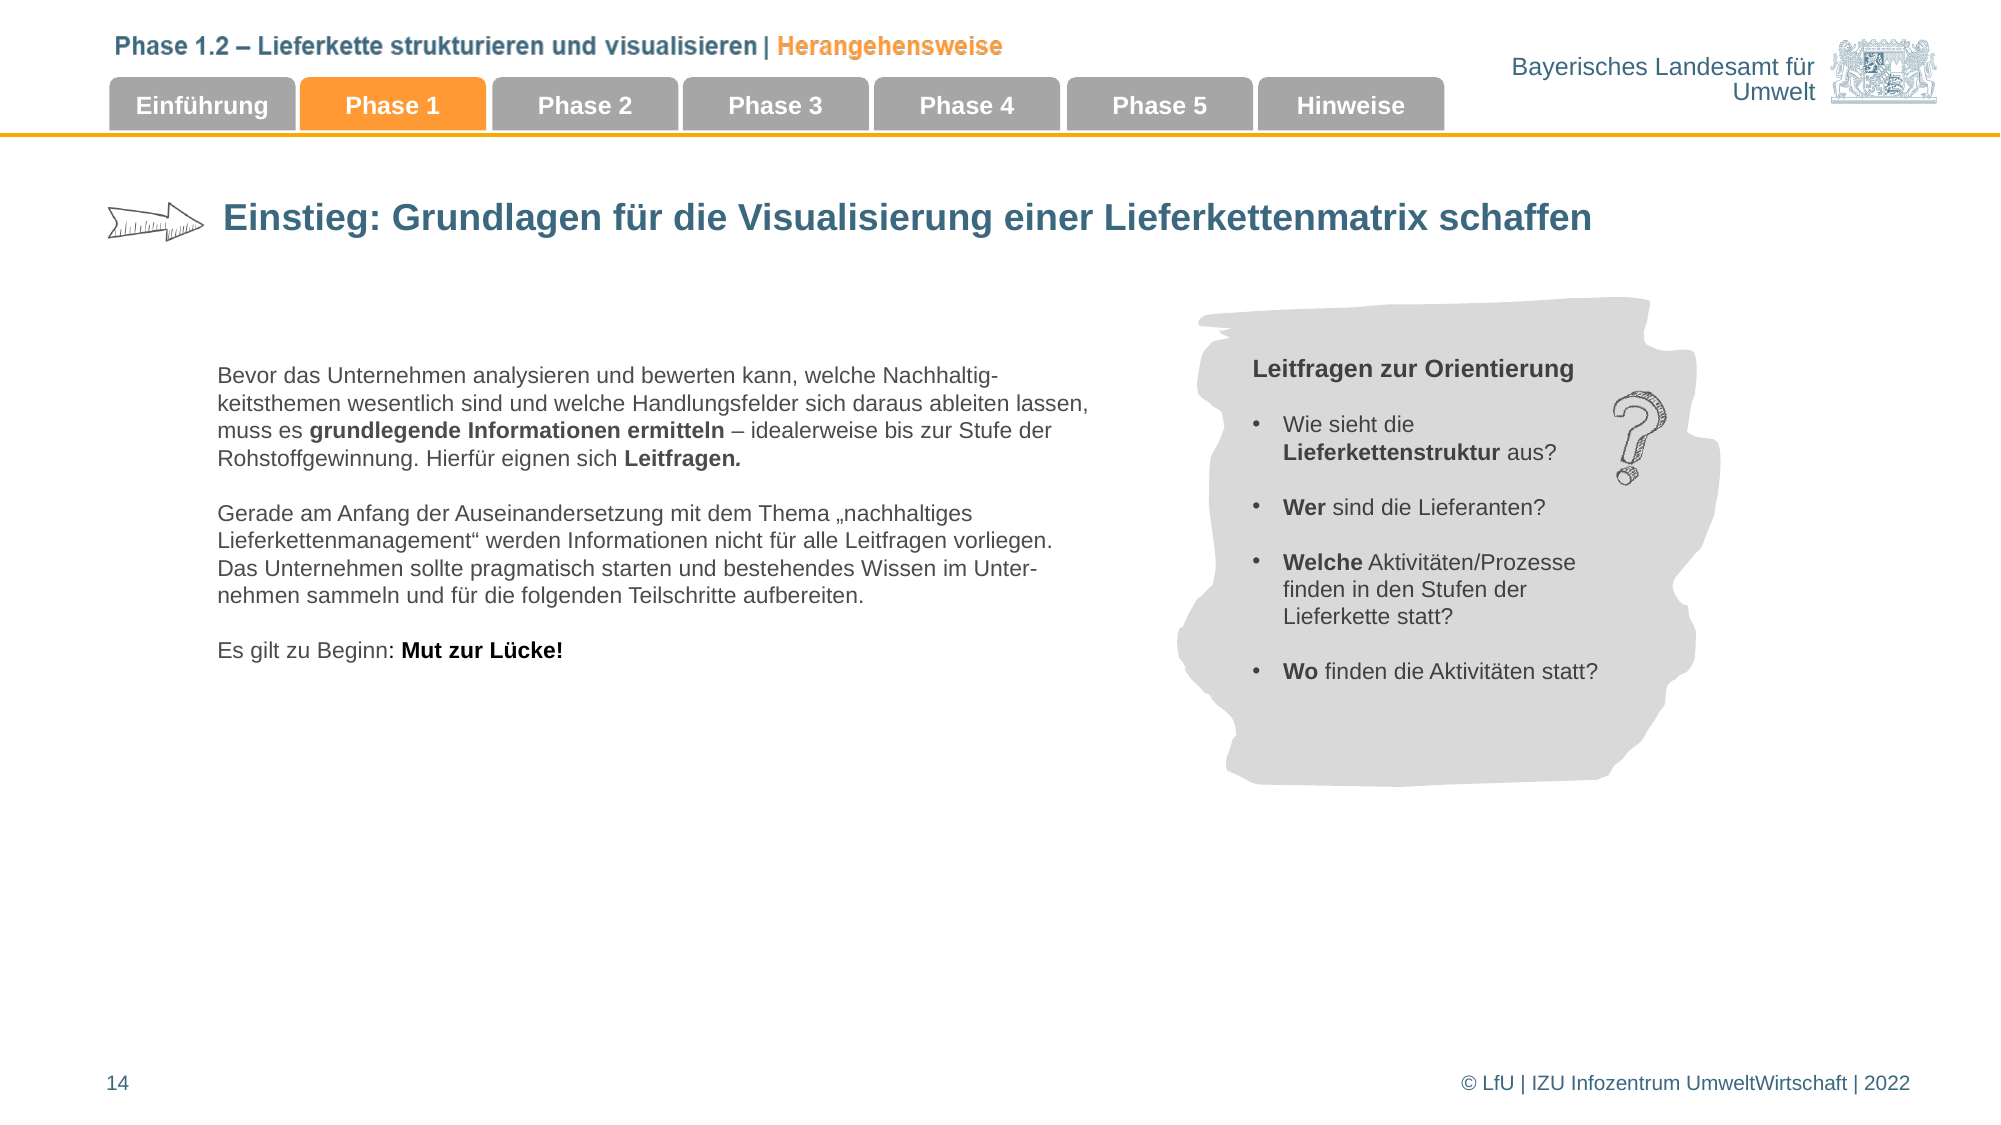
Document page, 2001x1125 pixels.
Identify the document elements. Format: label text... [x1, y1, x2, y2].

slide_number 14 [106, 1062, 211, 1109]
text_box Phase 3 [682, 82, 869, 131]
picture [1579, 383, 1686, 491]
text_box Leitfragen zur Orientierung Wie sieht die Lieferkettenstruktur aus? Wer sind die Lieferanten? Welche Aktivitäten/Prozesse finden in den Stufen der Lieferkette statt? Wo finden die Aktivitäten statt? [1224, 345, 1638, 692]
text_box Phase 1 [299, 82, 487, 131]
footer © LfU | IZU Infozentrum UmweltWirtschaft | 2022 [1105, 1062, 1911, 1109]
text_box Hinweise [1258, 77, 1445, 131]
text_box Phase 2 [492, 82, 679, 131]
text_box [1196, 297, 1697, 425]
text_box Einstieg: Grundlagen für die Visualisierung einer Lieferkettenmatrix schaffen [214, 185, 1721, 245]
picture [101, 168, 209, 275]
text_box Phase 4 [874, 77, 1061, 131]
text_box Bevor das Unternehmen analysieren und bewerten kann, welche Nachhaltig-keitsthemen wesentlich sind und welche Handlungsfelder sich daraus ableiten lassen, muss es grundlegende Informationen ermitteln – idealerweise bis zur Stufe der Rohstoffgewinnung. Hierfür eignen sich Leitfragen. Gerade am Anfang der Auseinandersetzung mit dem Thema „nachhaltiges Lieferkettenmanagement“ werden Informationen nicht für alle Leitfragen vorliegen. Das Unternehmen sollte pragmatisch starten und bestehendes Wissen im Unter-nehmen sammeln und für die folgenden Teilschritte aufbereiten. Es gilt zu Beginn: Mut zur Lücke! [190, 354, 1106, 670]
picture [1830, 39, 1937, 104]
picture [98, 20, 1018, 75]
text_box Einführung [109, 82, 296, 131]
text_box Phase 5 [1067, 77, 1254, 131]
text_box [1177, 428, 1721, 787]
